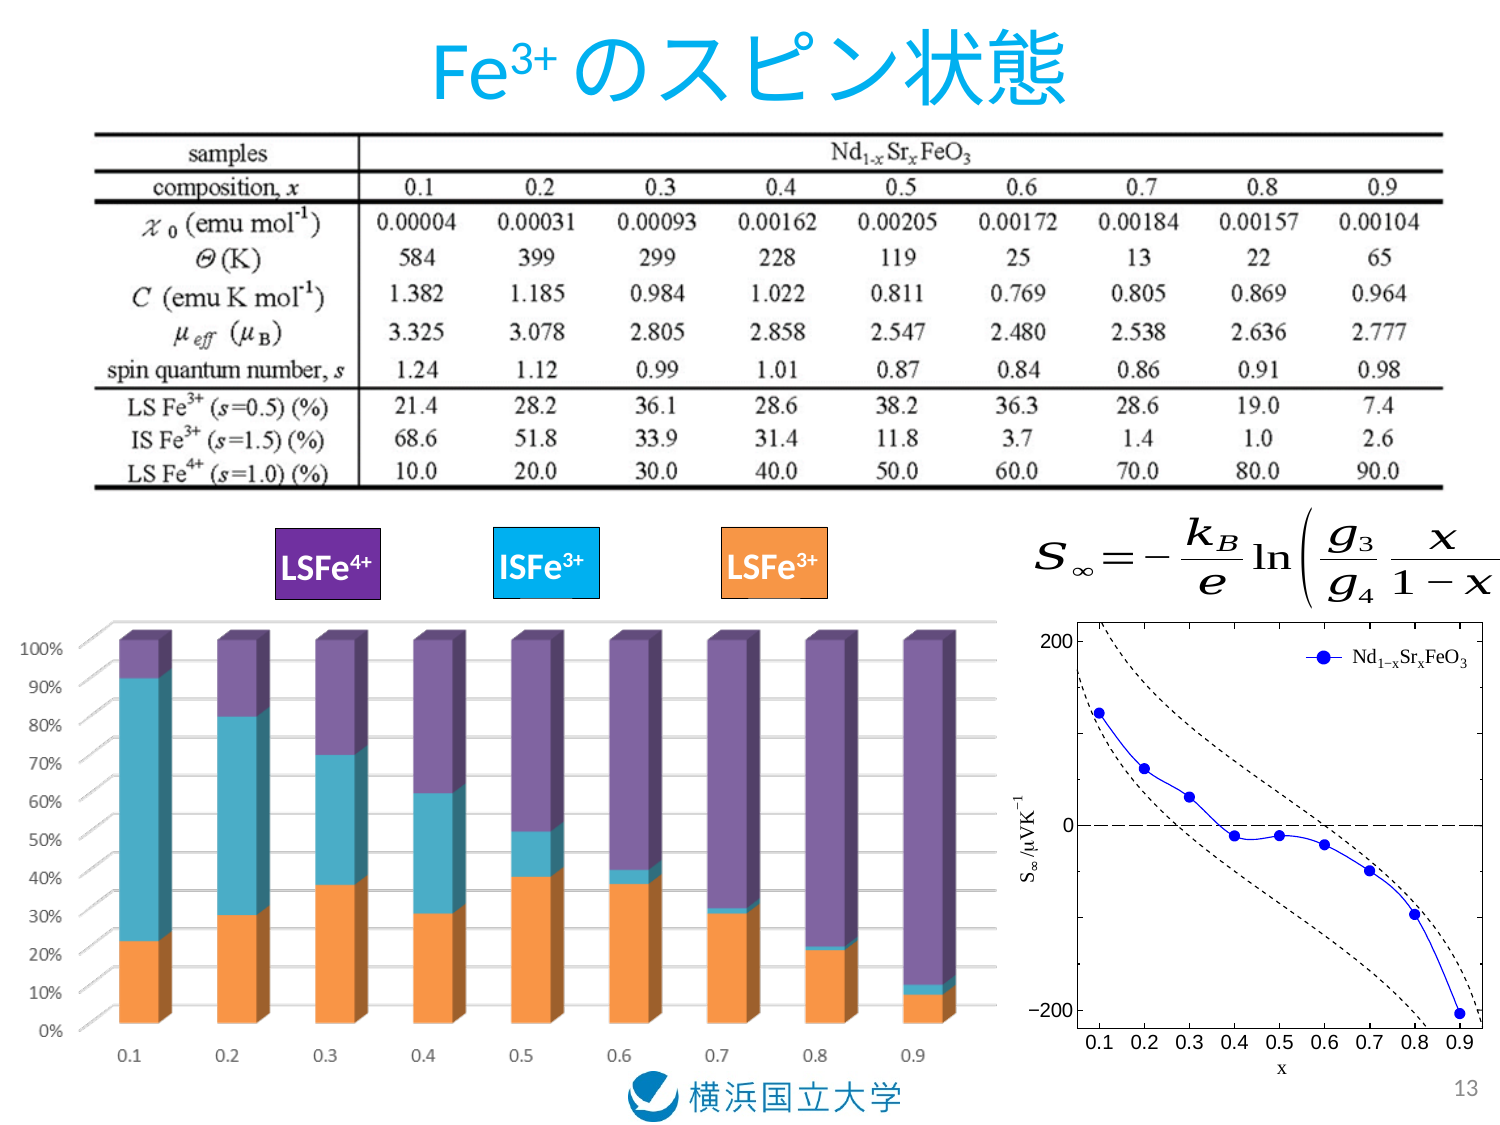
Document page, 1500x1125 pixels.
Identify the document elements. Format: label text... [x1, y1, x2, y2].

title Fe3+のスピン状態 [75, 0, 1425, 104]
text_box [711, 526, 860, 599]
picture [0, 593, 1500, 1123]
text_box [265, 528, 414, 600]
picture [628, 1102, 650, 1123]
picture [70, 105, 1457, 507]
slide_number 13 [1143, 1087, 1494, 1117]
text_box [483, 526, 632, 599]
